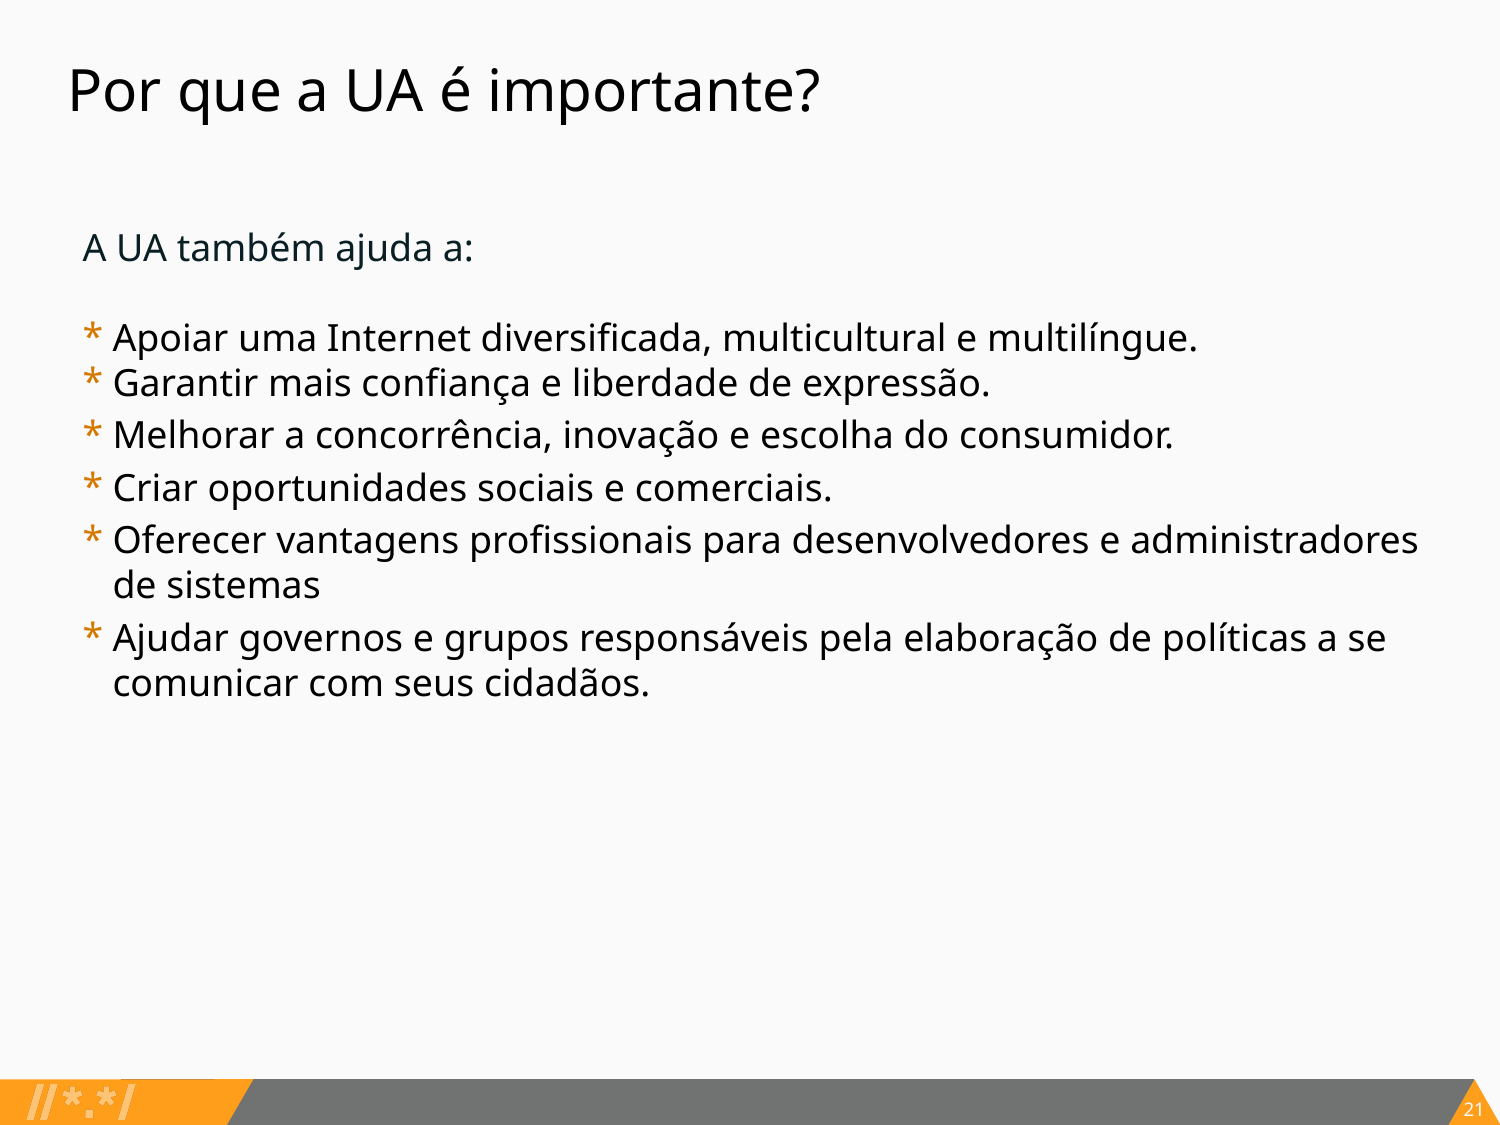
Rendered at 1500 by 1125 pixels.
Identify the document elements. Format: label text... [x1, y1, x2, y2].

title Por que a UA é importante? [52, 45, 1439, 216]
text_box A UA também ajuda a: Apoiar uma Internet diversificada, multicultural e multilíngue. Garantir mais confiança e liberdade de expressão. Melhorar a concorrência, inovação e escolha do consumidor. Criar oportunidades sociais e comerciais. Oferecer vantagens profissionais para desenvolvedores e administradores de sistemas Ajudar governos e grupos responsáveis pela elaboração de políticas a se comunicar com seus cidadãos. [52, 216, 1439, 1080]
